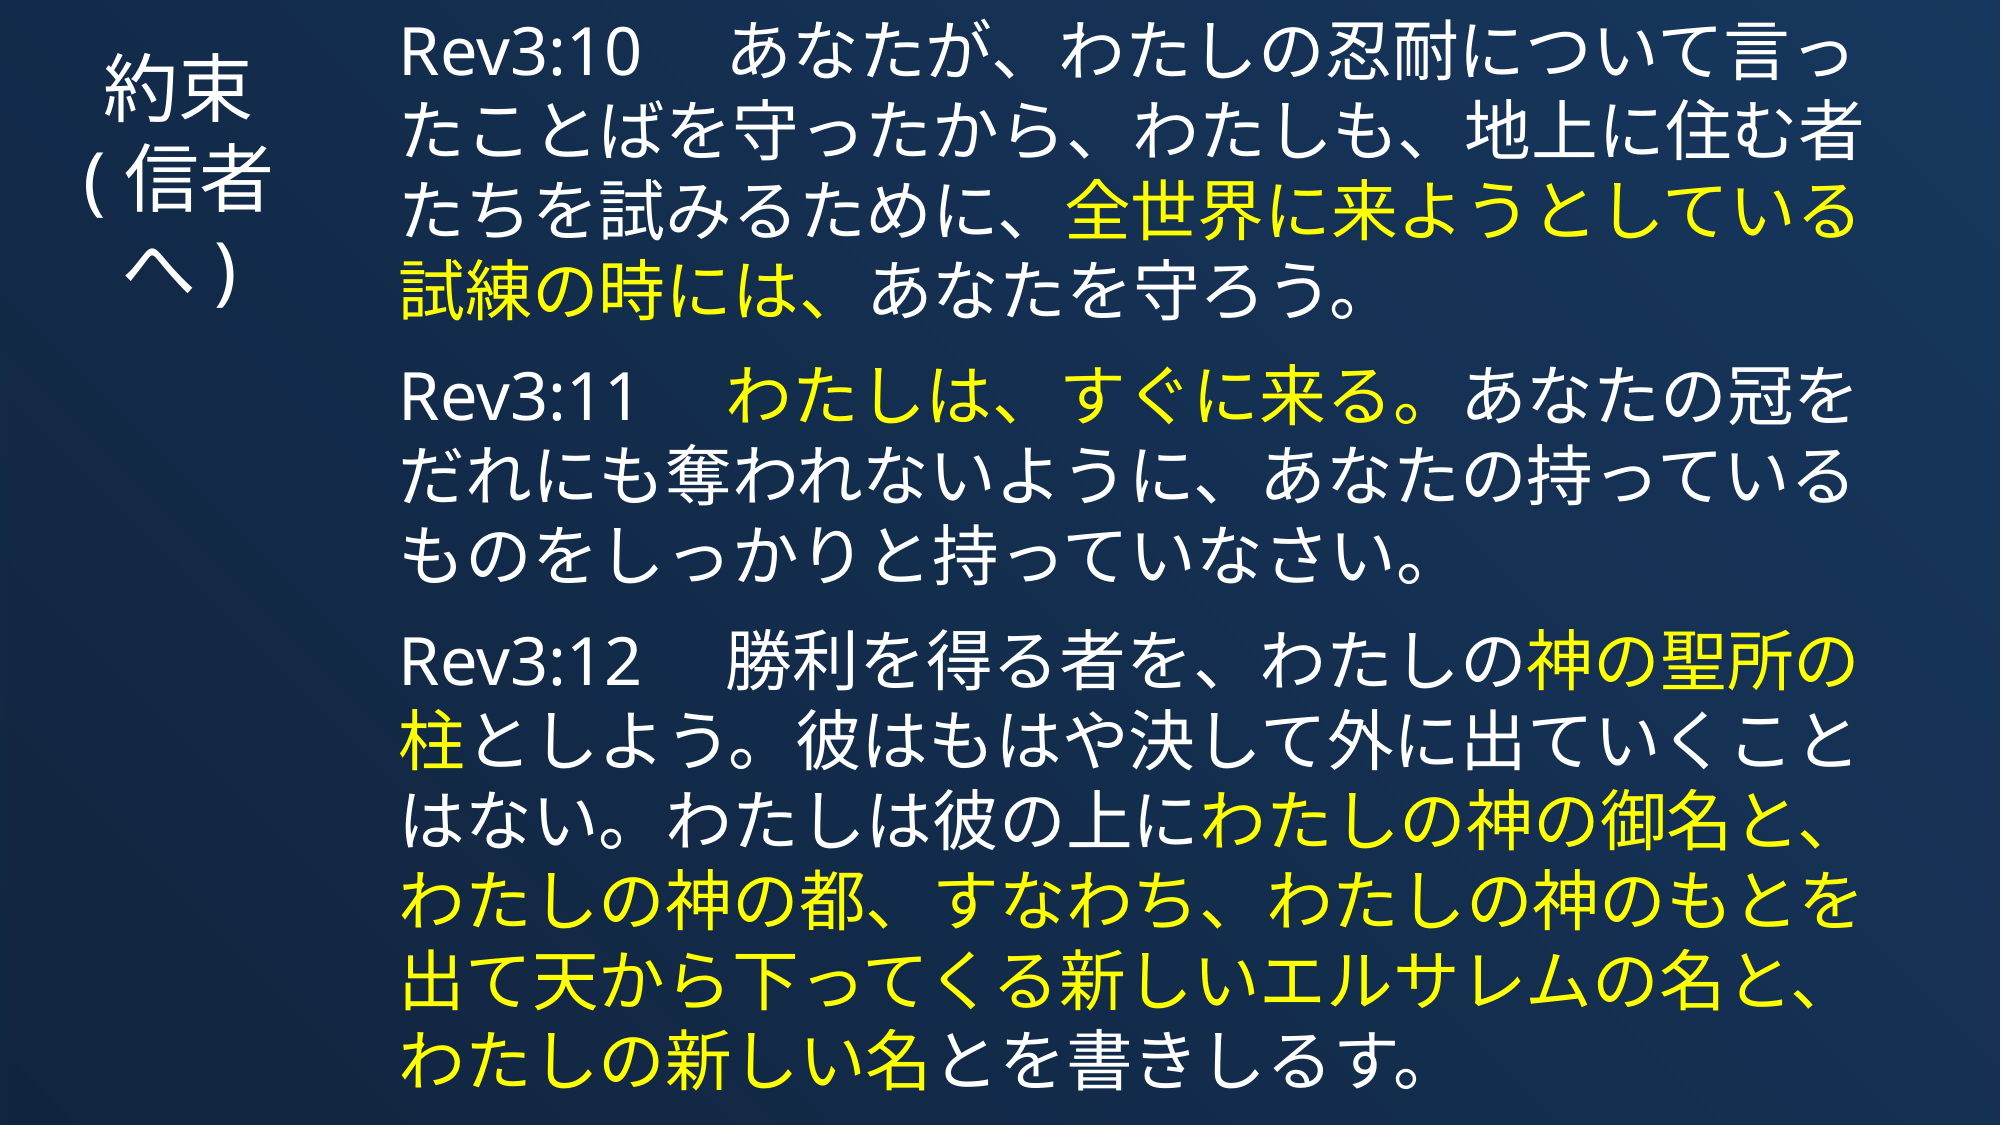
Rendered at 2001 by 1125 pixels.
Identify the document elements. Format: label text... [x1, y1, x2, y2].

text_box 約束 (信者へ) [20, 34, 338, 320]
text_box [0, 0, 2000, 1125]
text_box Rev3:10 あなたが、わたしの忍耐について言ったことばを守ったから、わたしも、地上に住む者たちを試みるために、全世界に来ようとしている試練の時には、あなたを守ろう。 Rev3:11 わたしは、すぐに来る。あなたの冠をだれにも奪われないように、あなたの持っているものをしっかりと持っていなさい。 Rev3:12 勝利を得る者を、わたしの神の聖所の柱としよう。彼はもはや決して外に出ていくことはない。わたしは彼の上にわたしの神の御名と、わたしの神の都、すなわち、わたしの神のもとを出て天から下ってくる新しいエルサレムの名と、わたしの新しい名とを書きしるす。 [383, 1, 1896, 1106]
